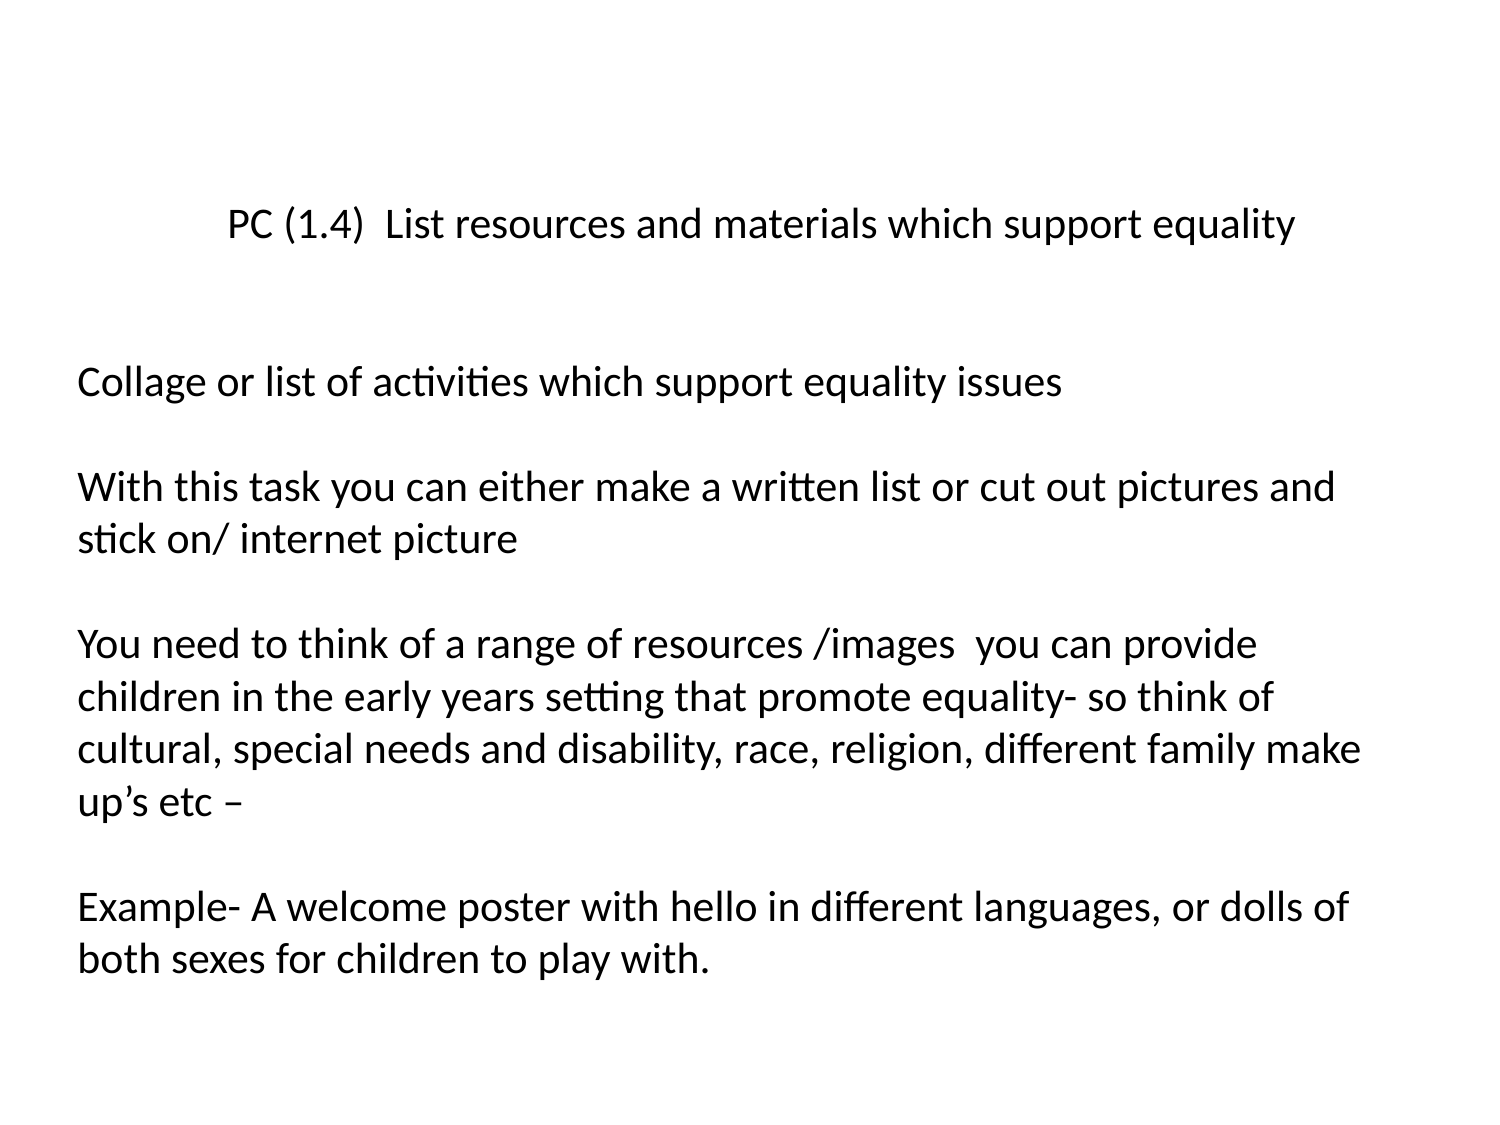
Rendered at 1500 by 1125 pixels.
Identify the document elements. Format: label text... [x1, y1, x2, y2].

text_box PC (1.4) List resources and materials which support equality Collage or list of activities which support equality issues With this task you can either make a written list or cut out pictures and stick on/ internet picture You need to think of a range of resources /images you can provide children in the early years setting that promote equality- so think of cultural, special needs and disability, race, religion, different family make up’s etc – Example- A welcome poster with hello in different languages, or dolls of both sexes for children to play with. [62, 187, 1427, 990]
